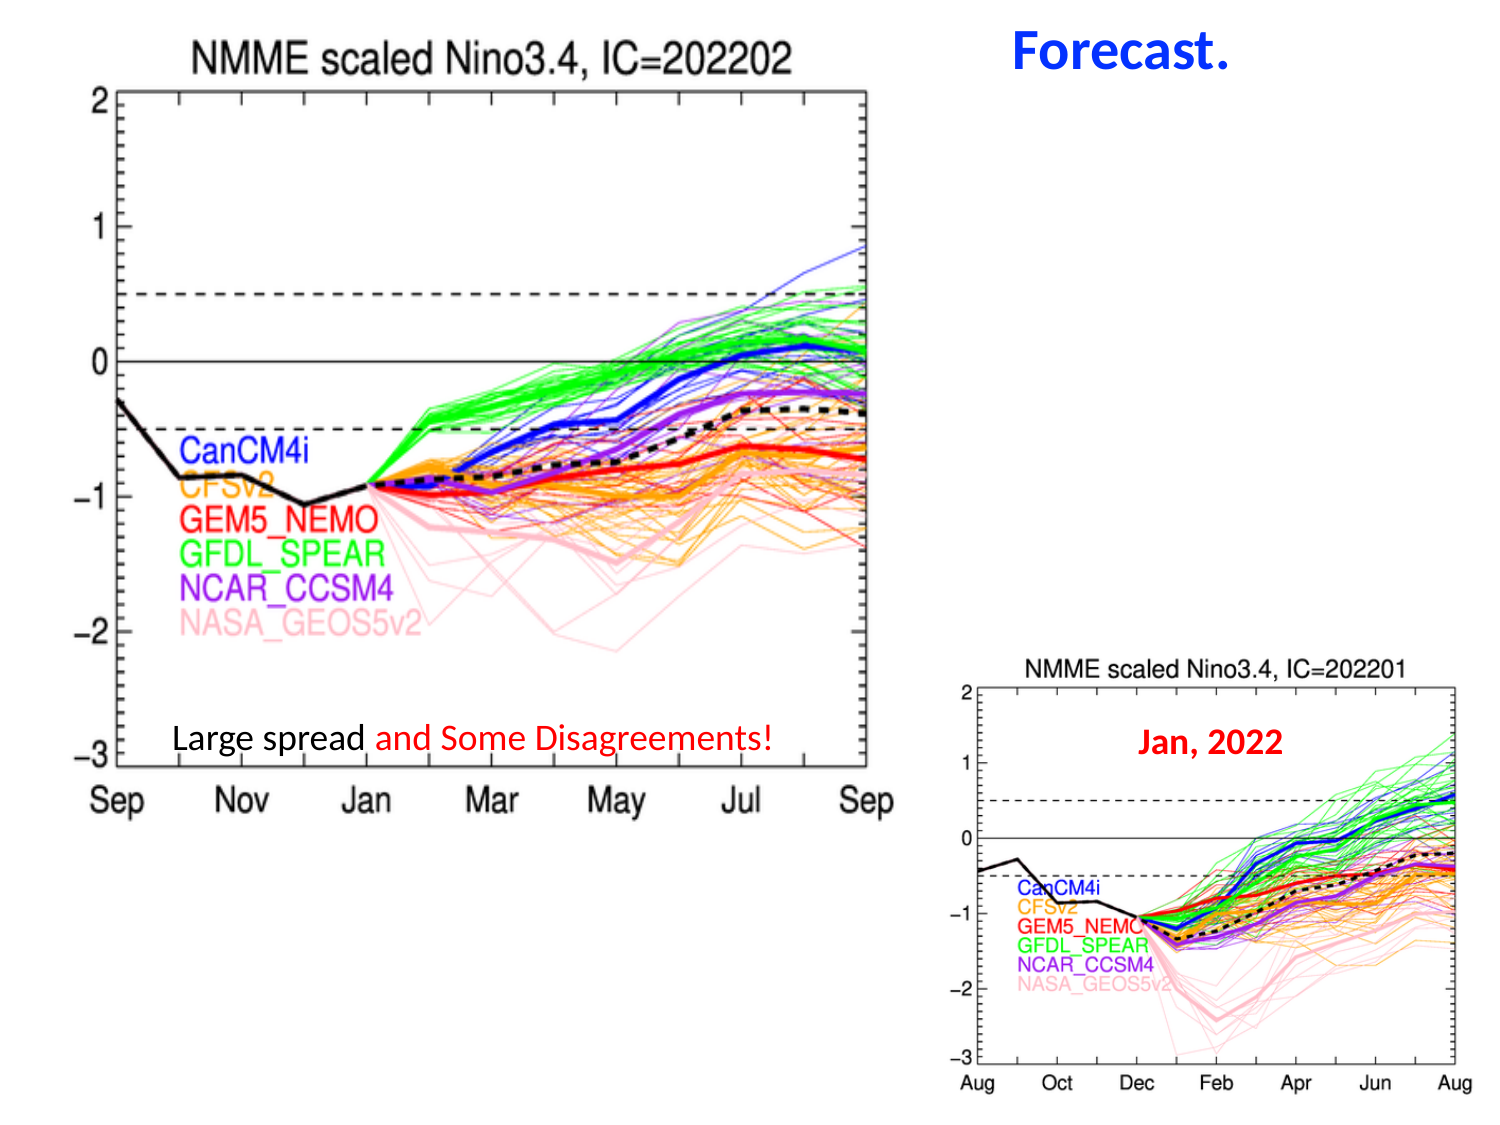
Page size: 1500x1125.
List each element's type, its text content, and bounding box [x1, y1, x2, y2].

text_box Forecast. [998, 3, 1465, 89]
picture [0, 5, 1500, 1125]
